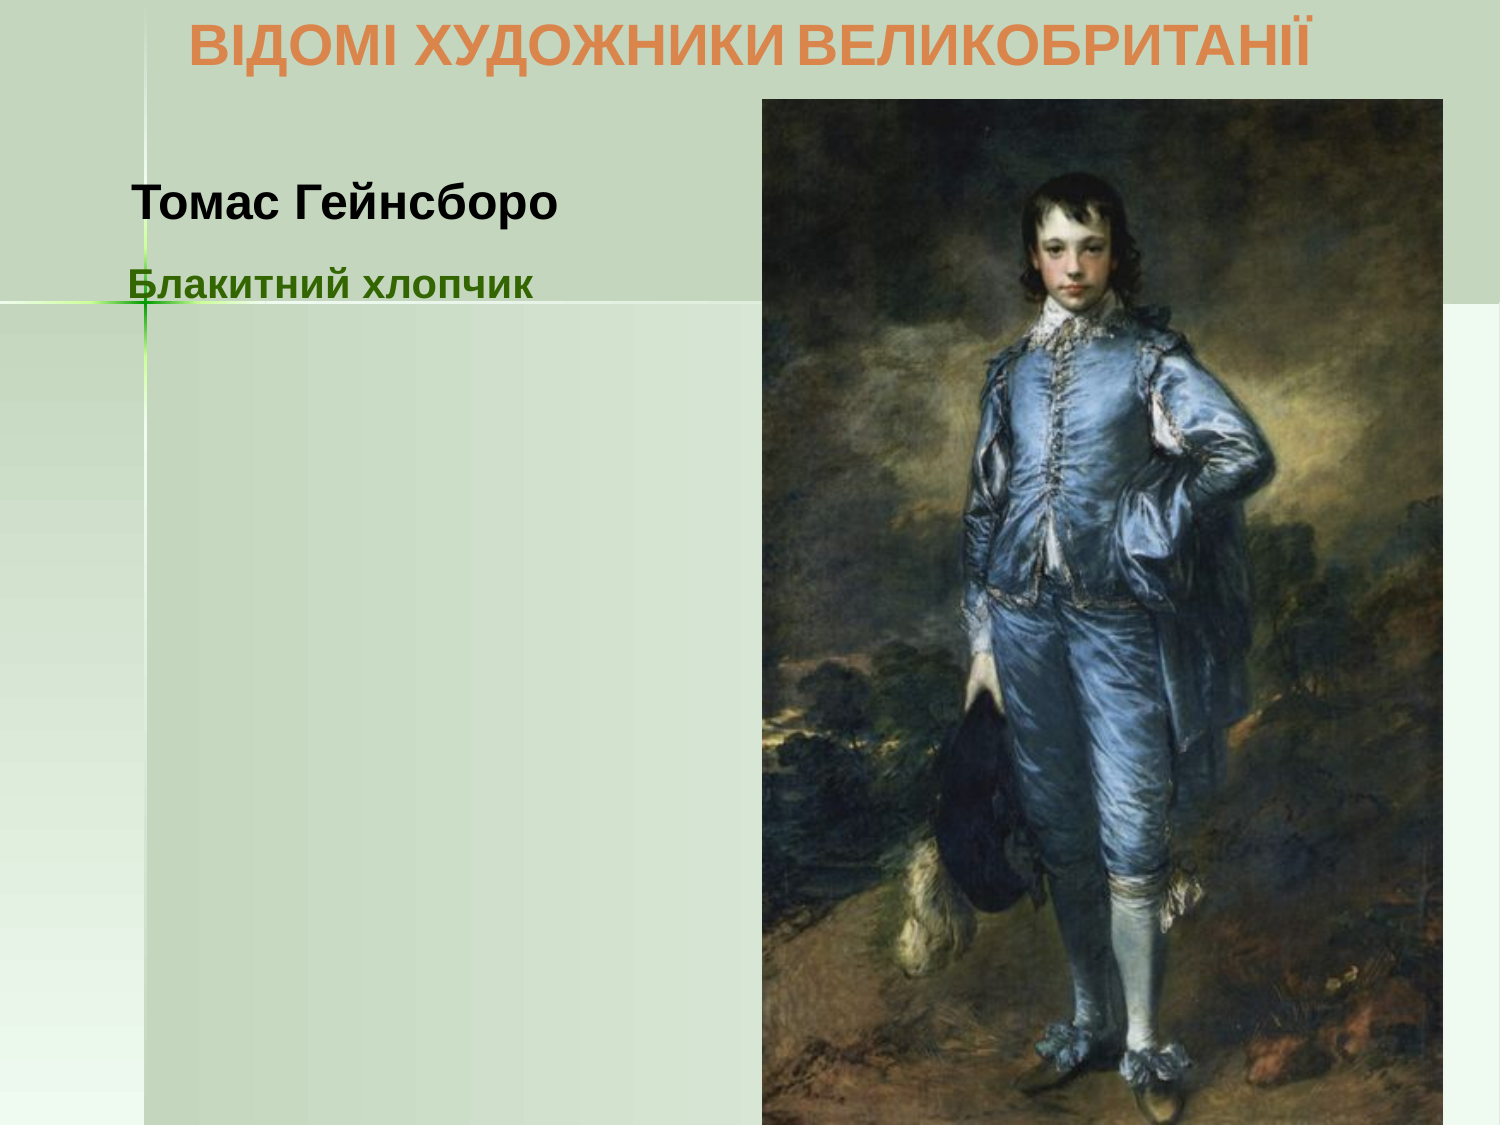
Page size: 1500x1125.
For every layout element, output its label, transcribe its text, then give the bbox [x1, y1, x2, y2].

text_box ВІДОМІ ХУДОЖНИКИ ВЕЛИКОБРИТАНІЇ [0, 0, 1500, 85]
picture [762, 99, 1443, 1125]
text_box Блакитний хлопчик [99, 249, 561, 315]
text_box Томас Гейнсборо [116, 162, 574, 238]
